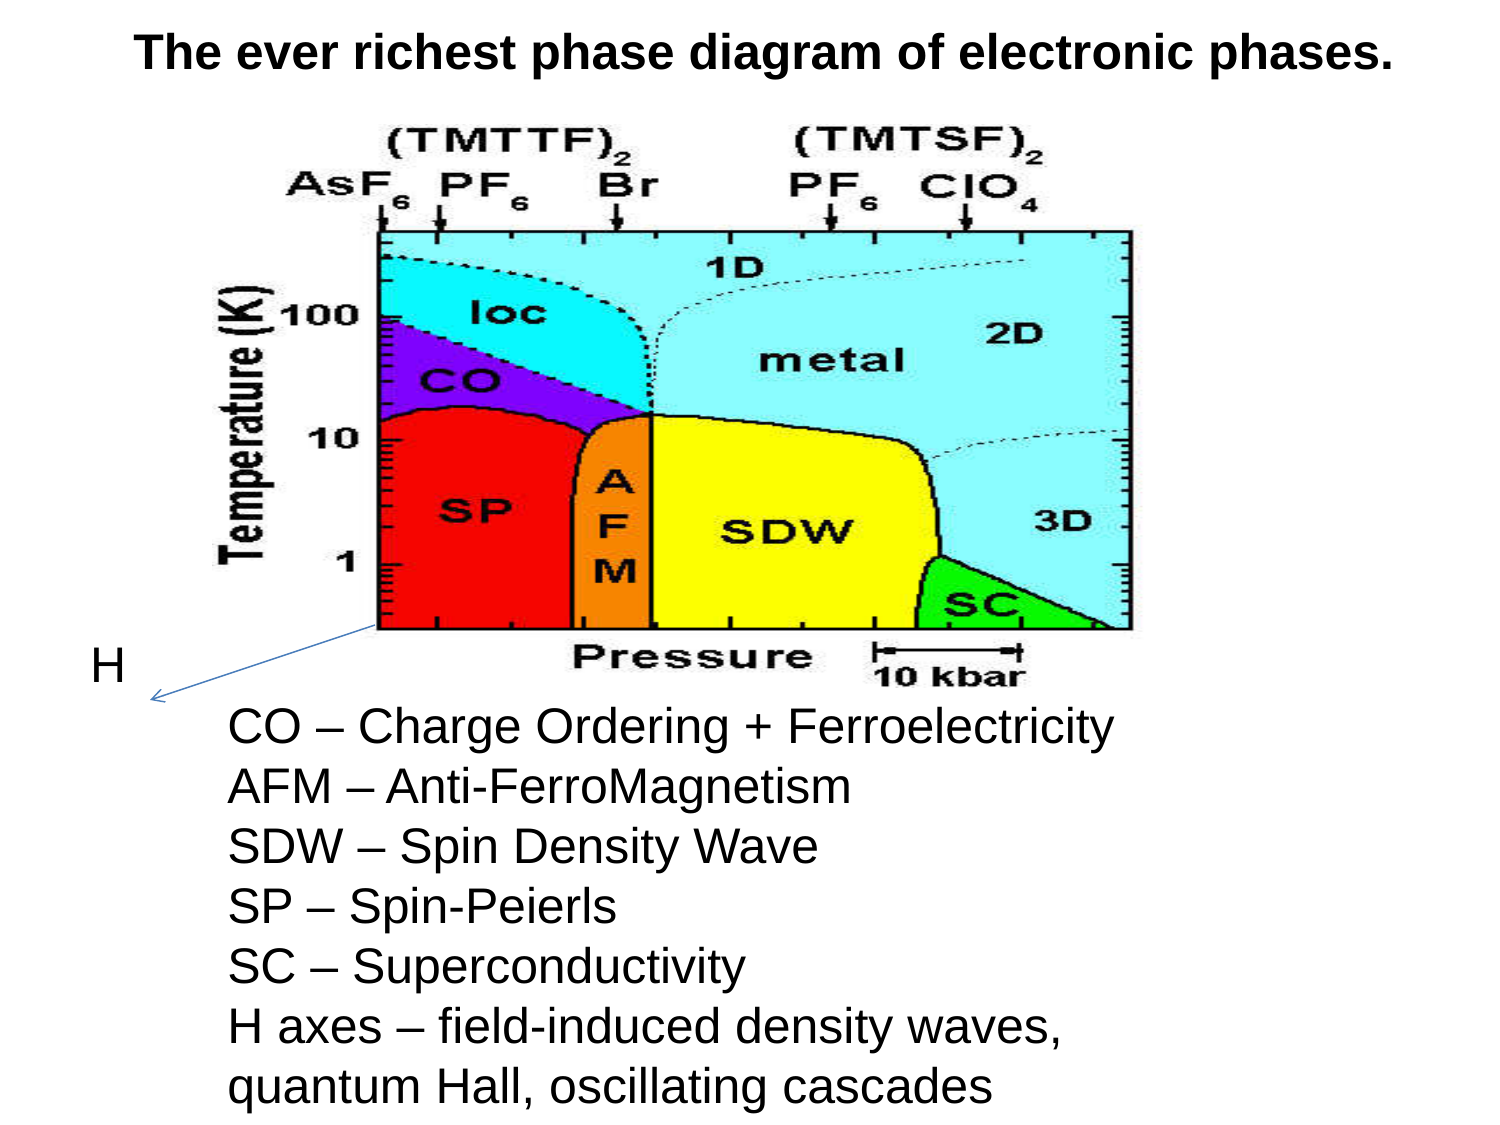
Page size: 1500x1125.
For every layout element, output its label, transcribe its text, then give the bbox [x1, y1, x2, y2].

text_box CO – Charge Ordering + Ferroelectricity AFM – Anti-FerroMagnetism SDW – Spin Density Wave SP – Spin-Peierls SC – Superconductivity H axes – field-induced density waves, quantum Hall, oscillating cascades [212, 685, 1238, 1121]
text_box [74, 124, 1151, 701]
text_box The ever richest phase diagram of electronic phases. [118, 12, 1411, 88]
